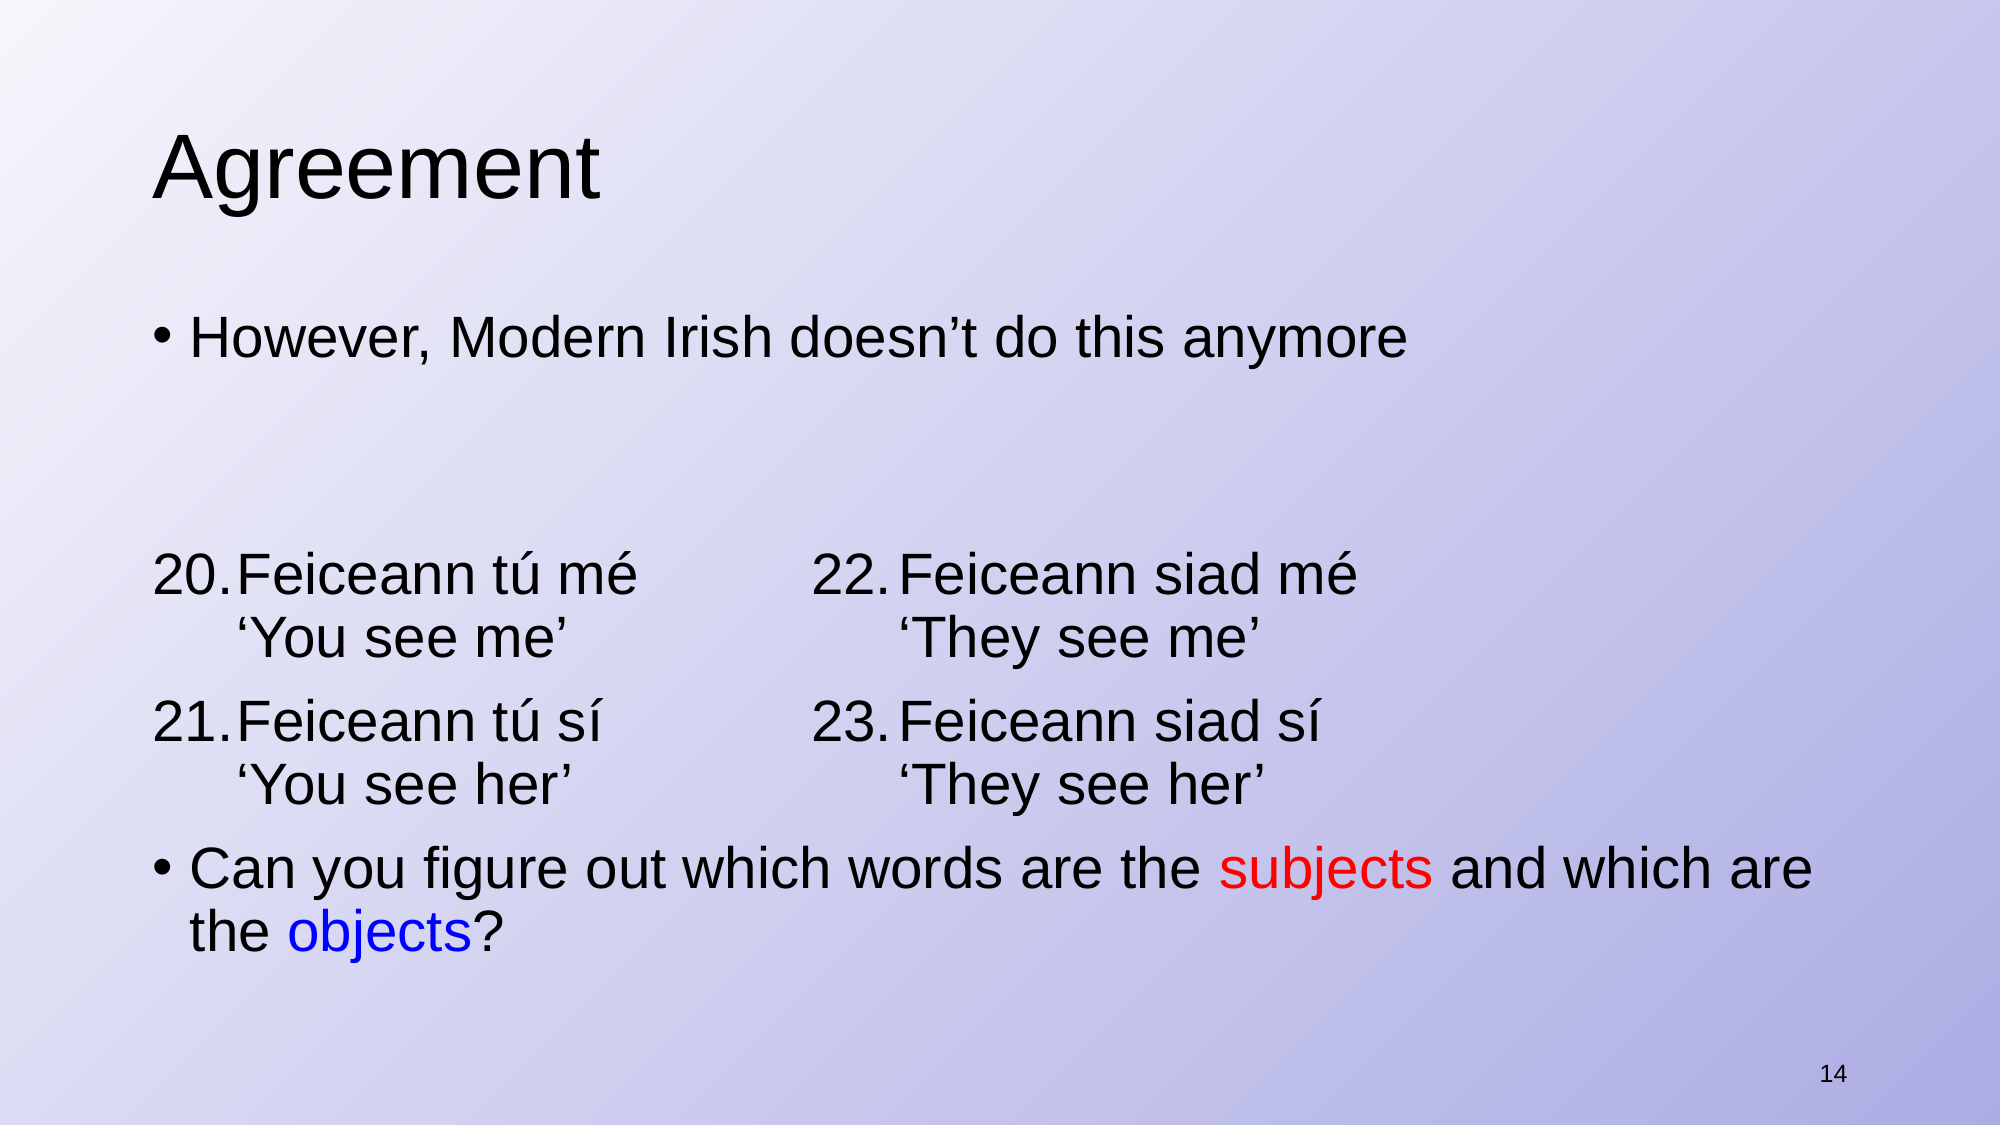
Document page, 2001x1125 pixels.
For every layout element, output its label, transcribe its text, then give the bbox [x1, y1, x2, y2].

slide_number 14 [1412, 1042, 1863, 1103]
list However, Modern Irish doesn’t do this anymore Feiceann tú mé 22. Feiceann siad mé ‘You see me’ ‘They see me’ Feiceann tú sí 23. Feiceann siad sí ‘You see her’ ‘They see her’ Can you figure out which words are the subjects and which are the objects? [137, 299, 1863, 1014]
title Agreement [137, 59, 1863, 278]
